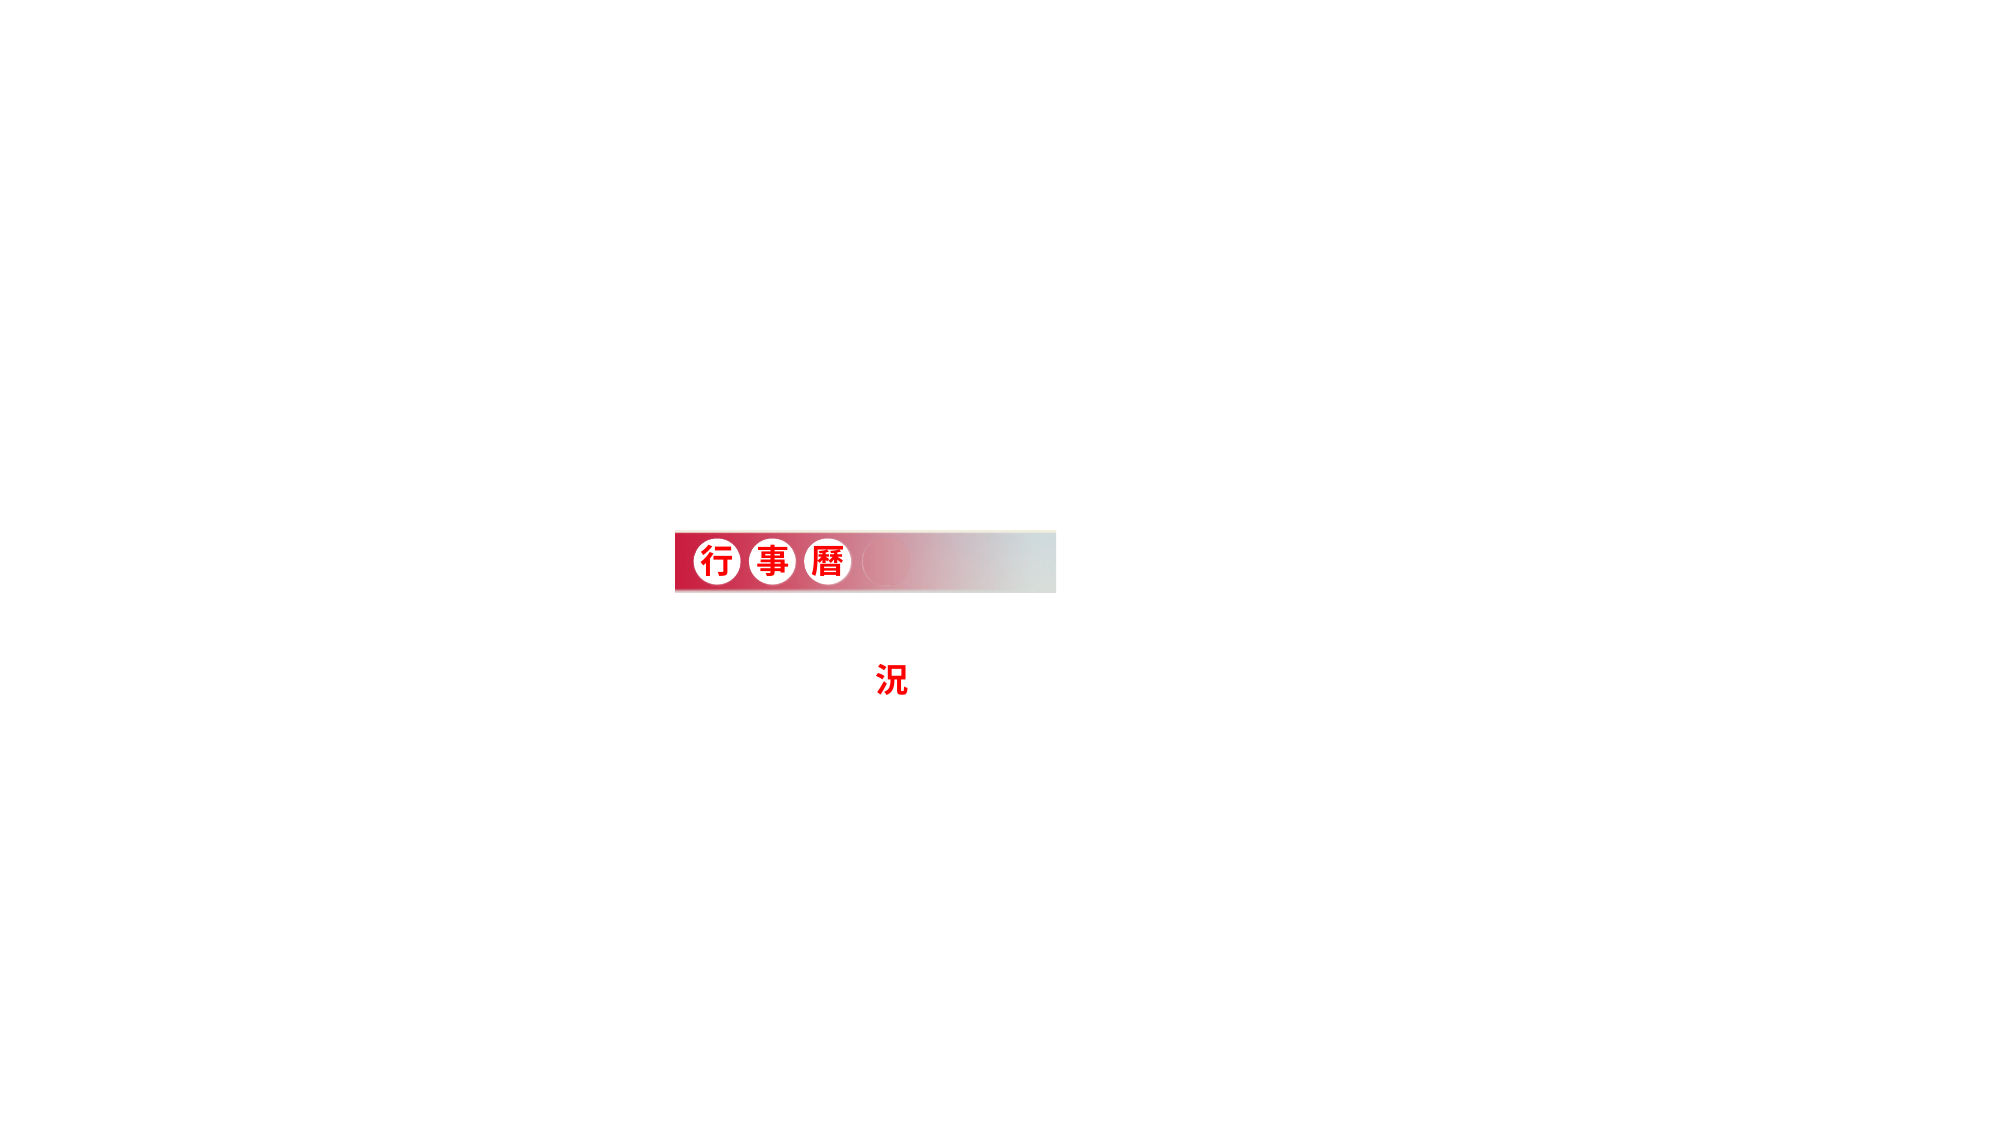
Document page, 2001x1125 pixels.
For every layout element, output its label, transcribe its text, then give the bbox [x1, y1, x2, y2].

picture [674, 530, 1057, 593]
text_box 況 [860, 652, 924, 707]
